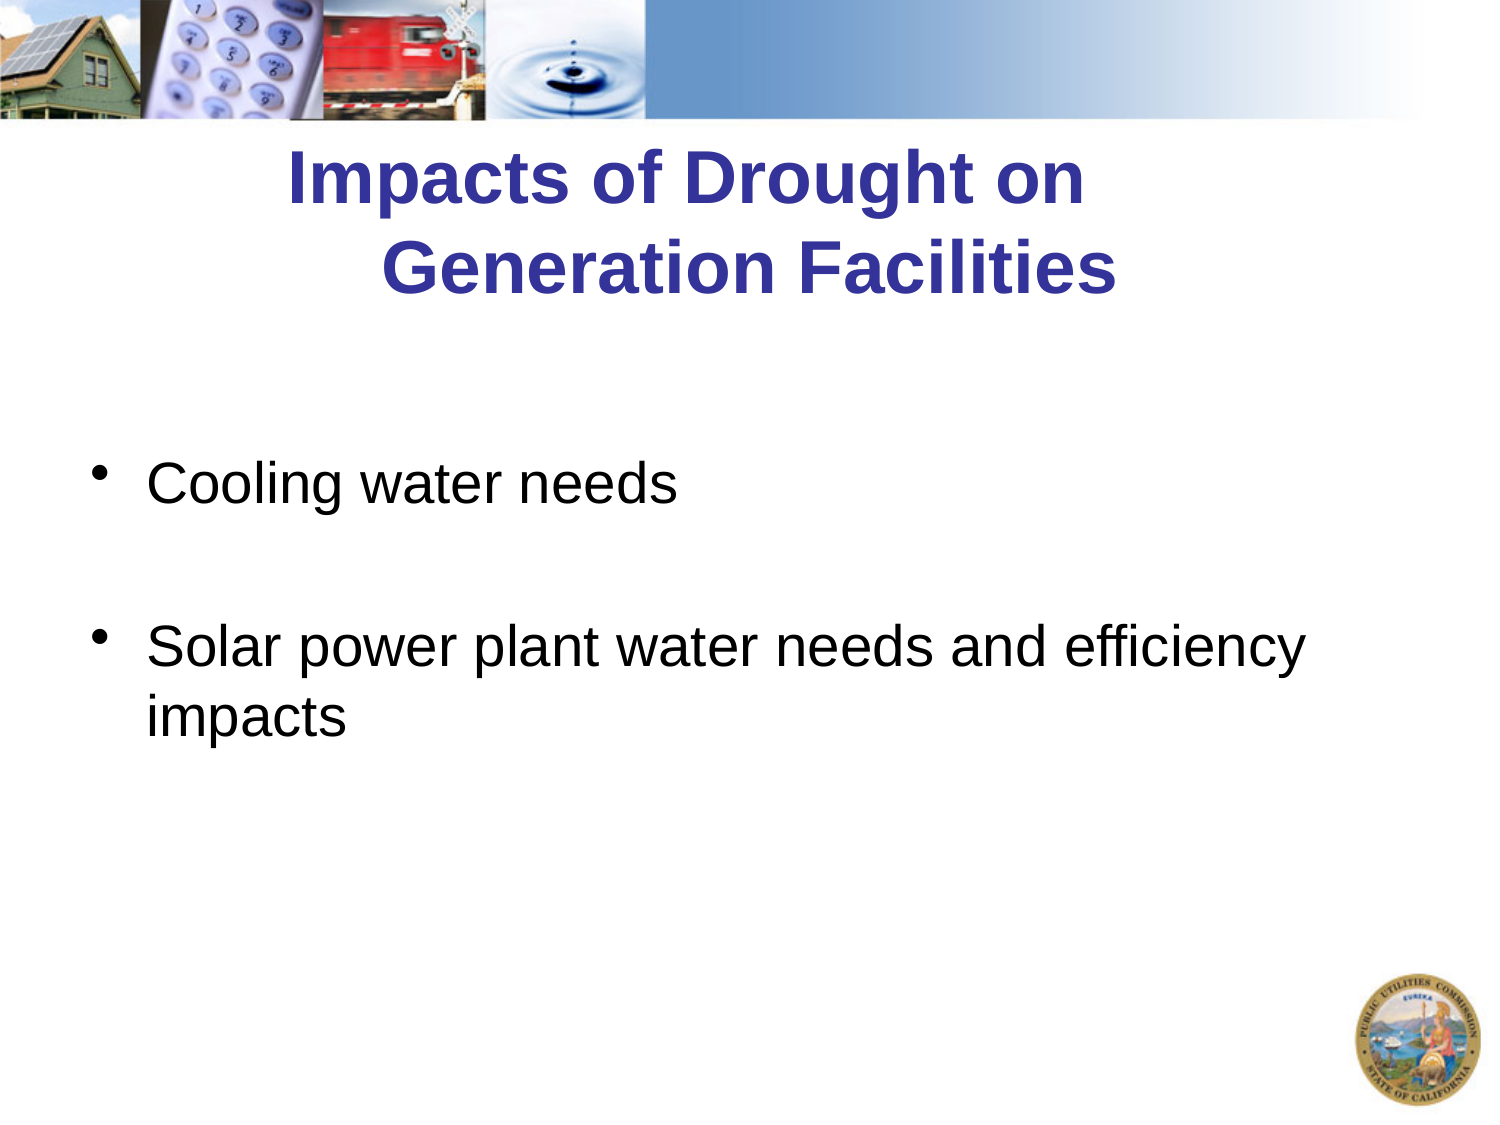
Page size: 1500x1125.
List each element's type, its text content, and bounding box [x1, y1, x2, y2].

list Cooling water needs Solar power plant water needs and efficiency impacts [75, 437, 1413, 1005]
picture [0, 0, 1500, 1125]
title Impacts of Drought on Generation Facilities [75, 137, 1425, 300]
